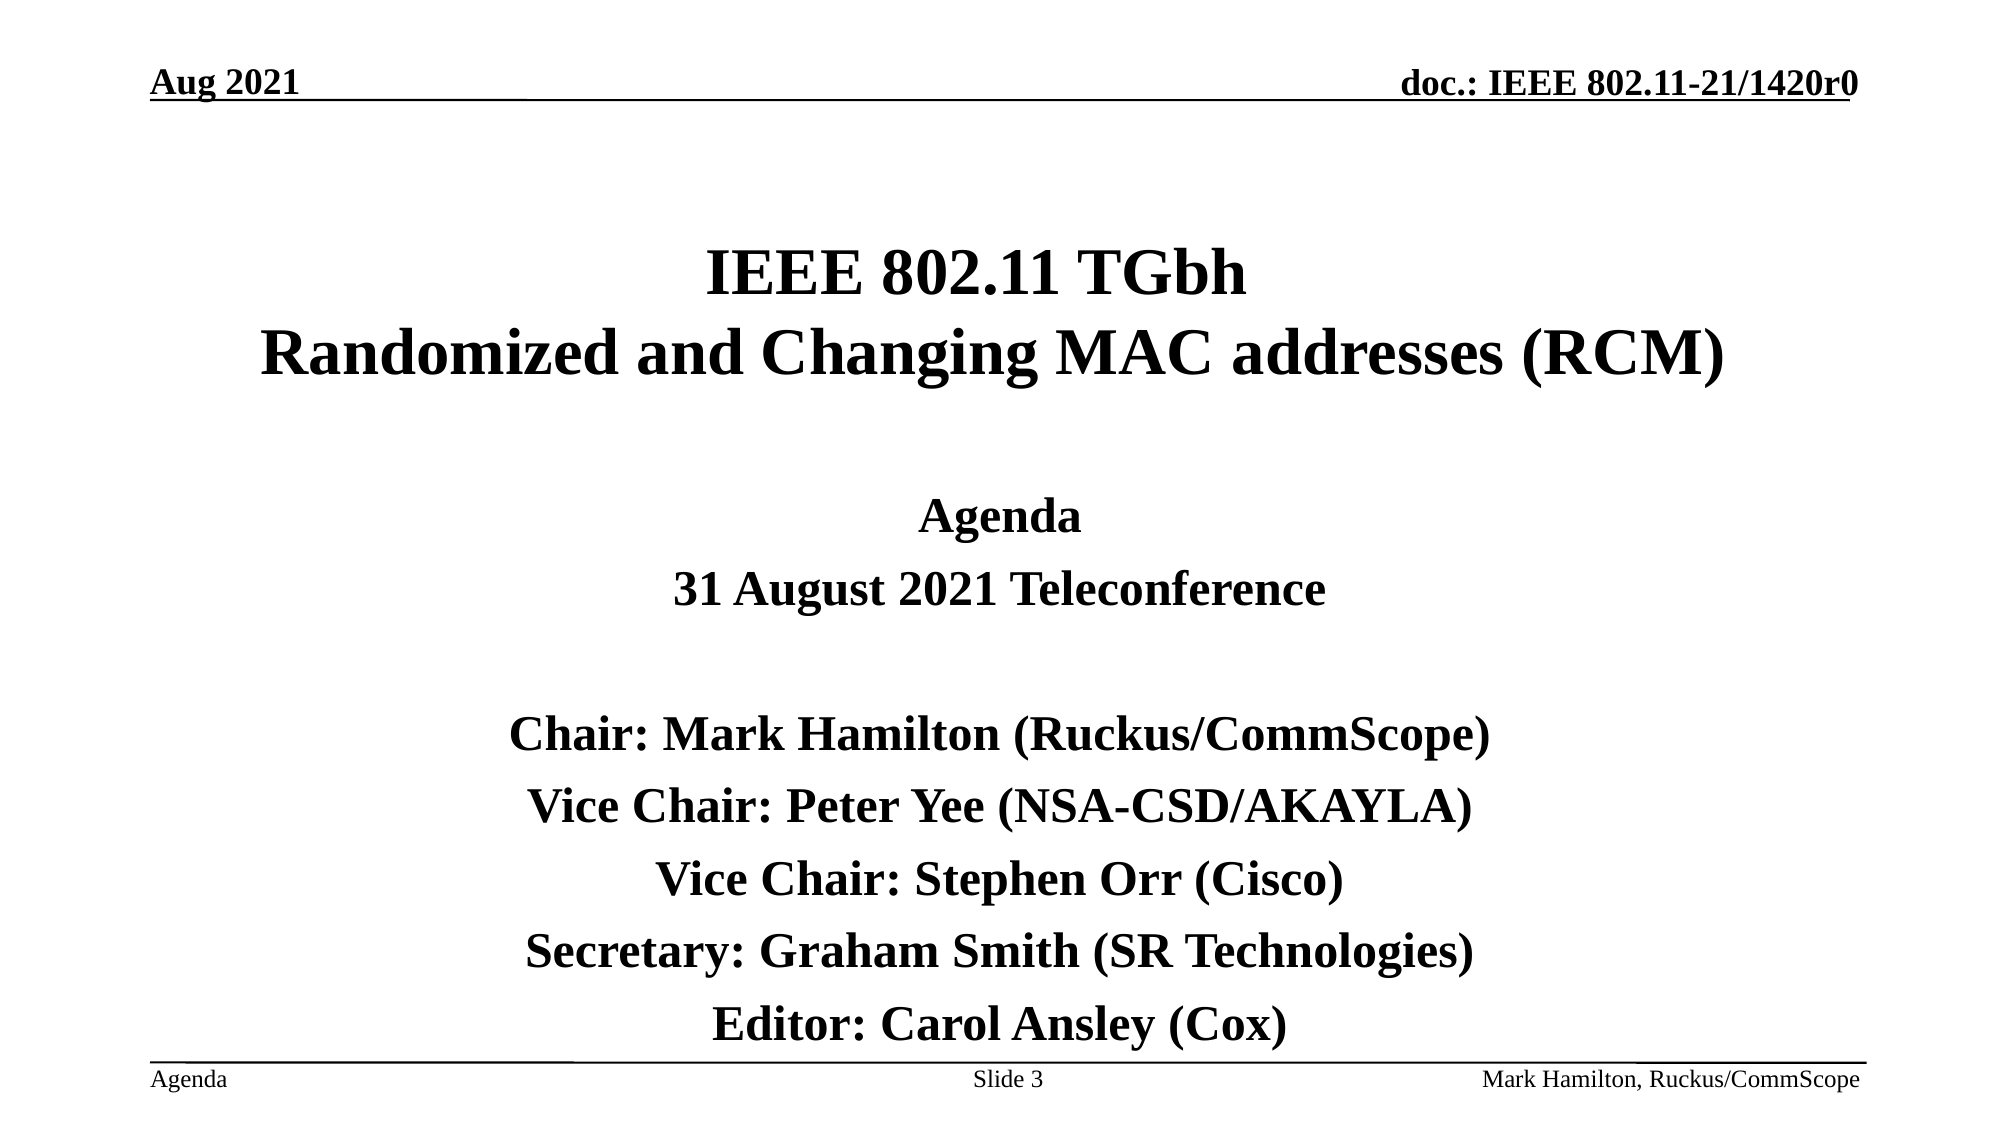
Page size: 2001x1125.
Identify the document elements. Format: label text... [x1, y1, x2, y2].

slide_number Slide 3 [950, 1061, 1067, 1123]
subtitle Agenda 31 August 2021 Teleconference Chair: Mark Hamilton (Ruckus/CommScope) Vice Chair: Peter Yee (NSA-CSD/AKAYLA) Vice Chair: Stephen Orr (Cisco) Secretary: Graham Smith (SR Technologies) Editor: Carol Ansley (Cox) [299, 474, 1701, 763]
title IEEE 802.11 TGbh Randomized and Changing MAC addresses (RCM) [112, 187, 1876, 429]
